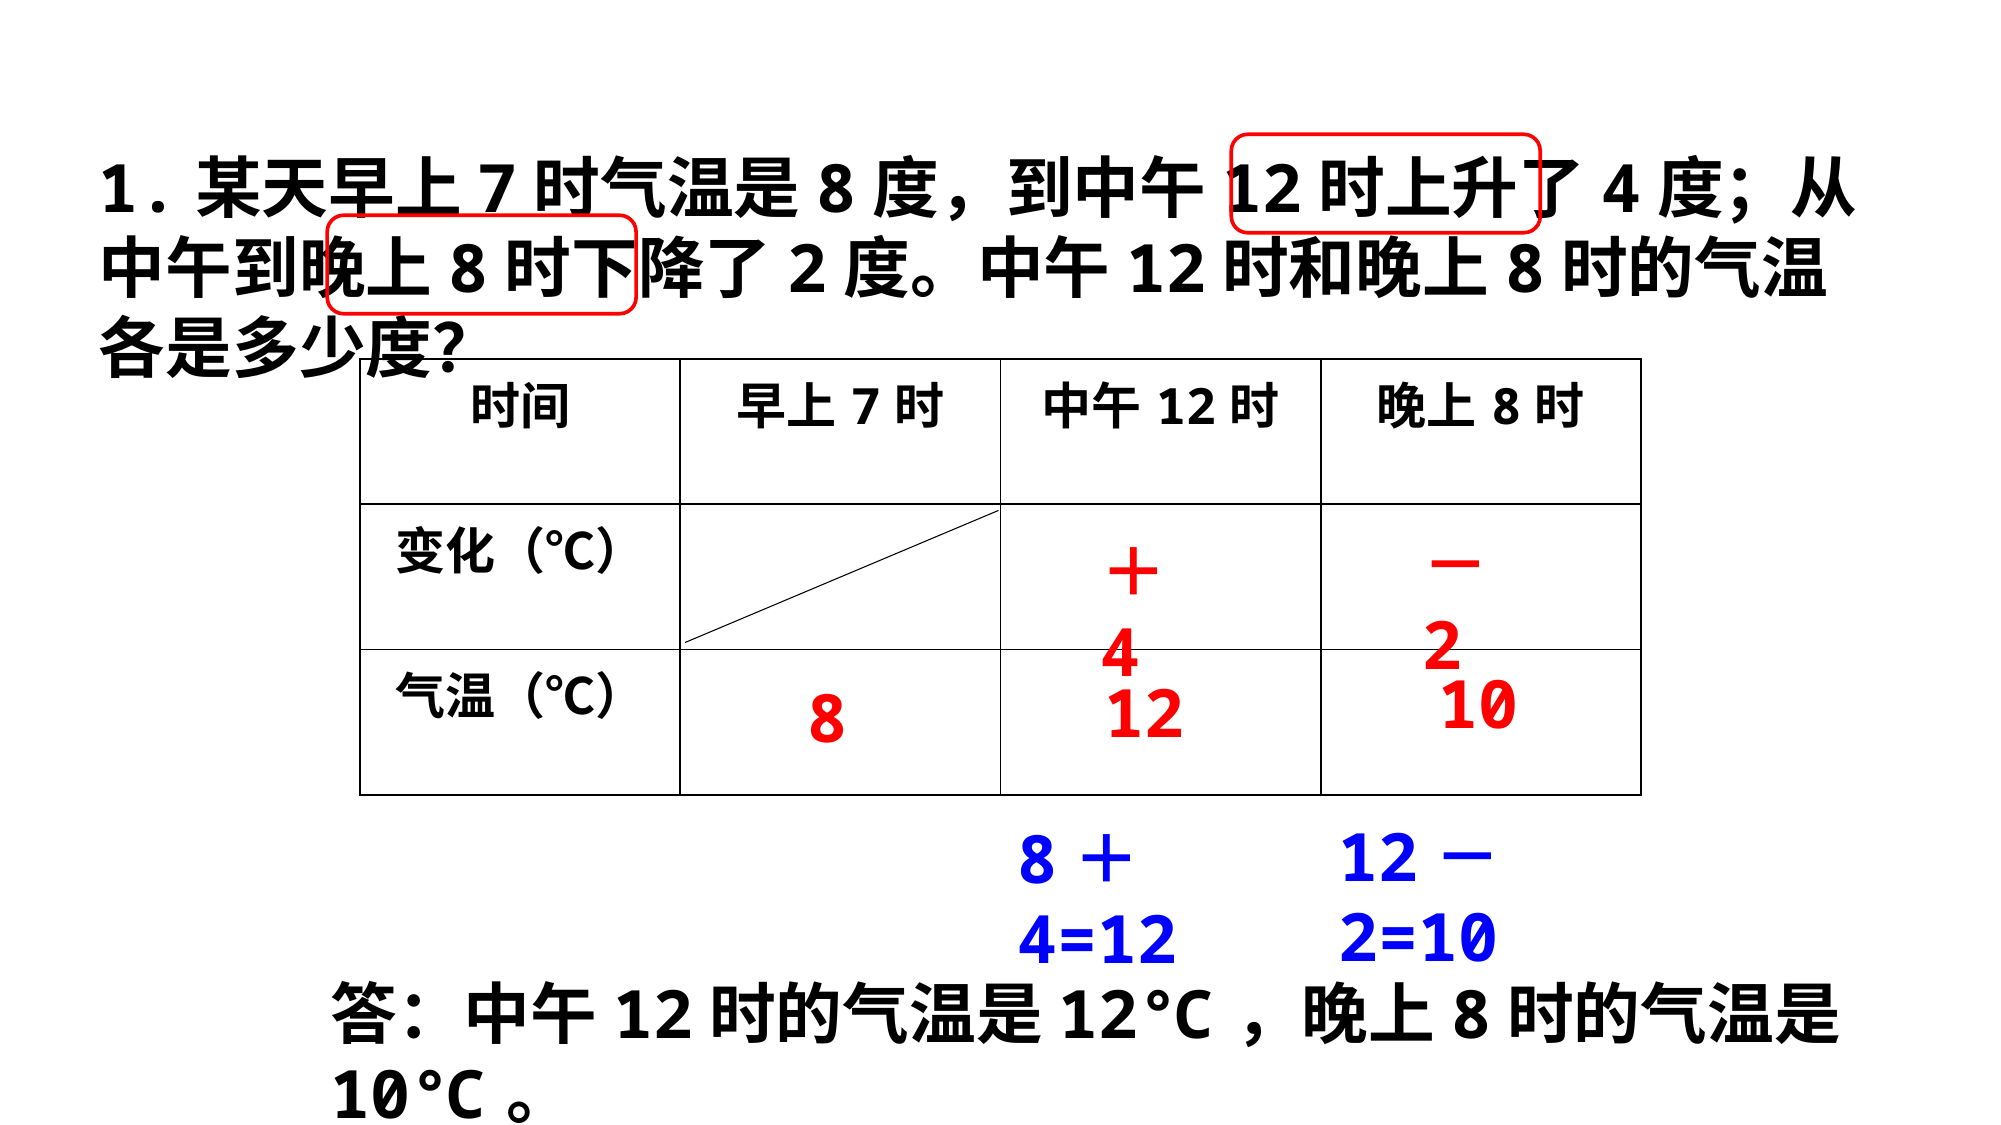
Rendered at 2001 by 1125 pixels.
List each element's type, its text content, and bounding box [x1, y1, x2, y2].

table_cell 变化（℃） [361, 505, 679, 649]
table_cell [1322, 505, 1640, 649]
table_cell [681, 650, 1000, 794]
text_box [326, 214, 638, 315]
text_box 12 [1090, 663, 1237, 759]
table_header 时间 [361, 360, 679, 503]
table_cell 气温（℃） [361, 650, 679, 794]
text_box 答：中午12时的气温是12℃，晚上8时的气温是10℃。 [315, 964, 1942, 1125]
table_cell [681, 505, 1000, 649]
text_box 1.某天早上7时气温是8度，到中午12时上升了4度；从中午到晚上8时下降了2度。中午12时和晚上8时的气温各是多少度？ [84, 138, 1890, 394]
text_box －2 [1408, 515, 1555, 691]
text_box 10 [1424, 654, 1571, 750]
table_header 晚上8时 [1322, 360, 1640, 503]
table_header 中午12时 [1001, 360, 1320, 503]
table_header 早上7时 [681, 360, 1000, 503]
table_cell [1001, 505, 1320, 649]
text_box [1230, 133, 1542, 234]
table_cell [1322, 650, 1640, 794]
text_box 8＋4=12 [1002, 809, 1279, 964]
text_box 8 [792, 668, 858, 763]
text_box ＋4 [1085, 522, 1232, 697]
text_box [685, 510, 999, 643]
text_box 12－2=10 [1323, 807, 1646, 964]
table_cell [1001, 650, 1320, 794]
